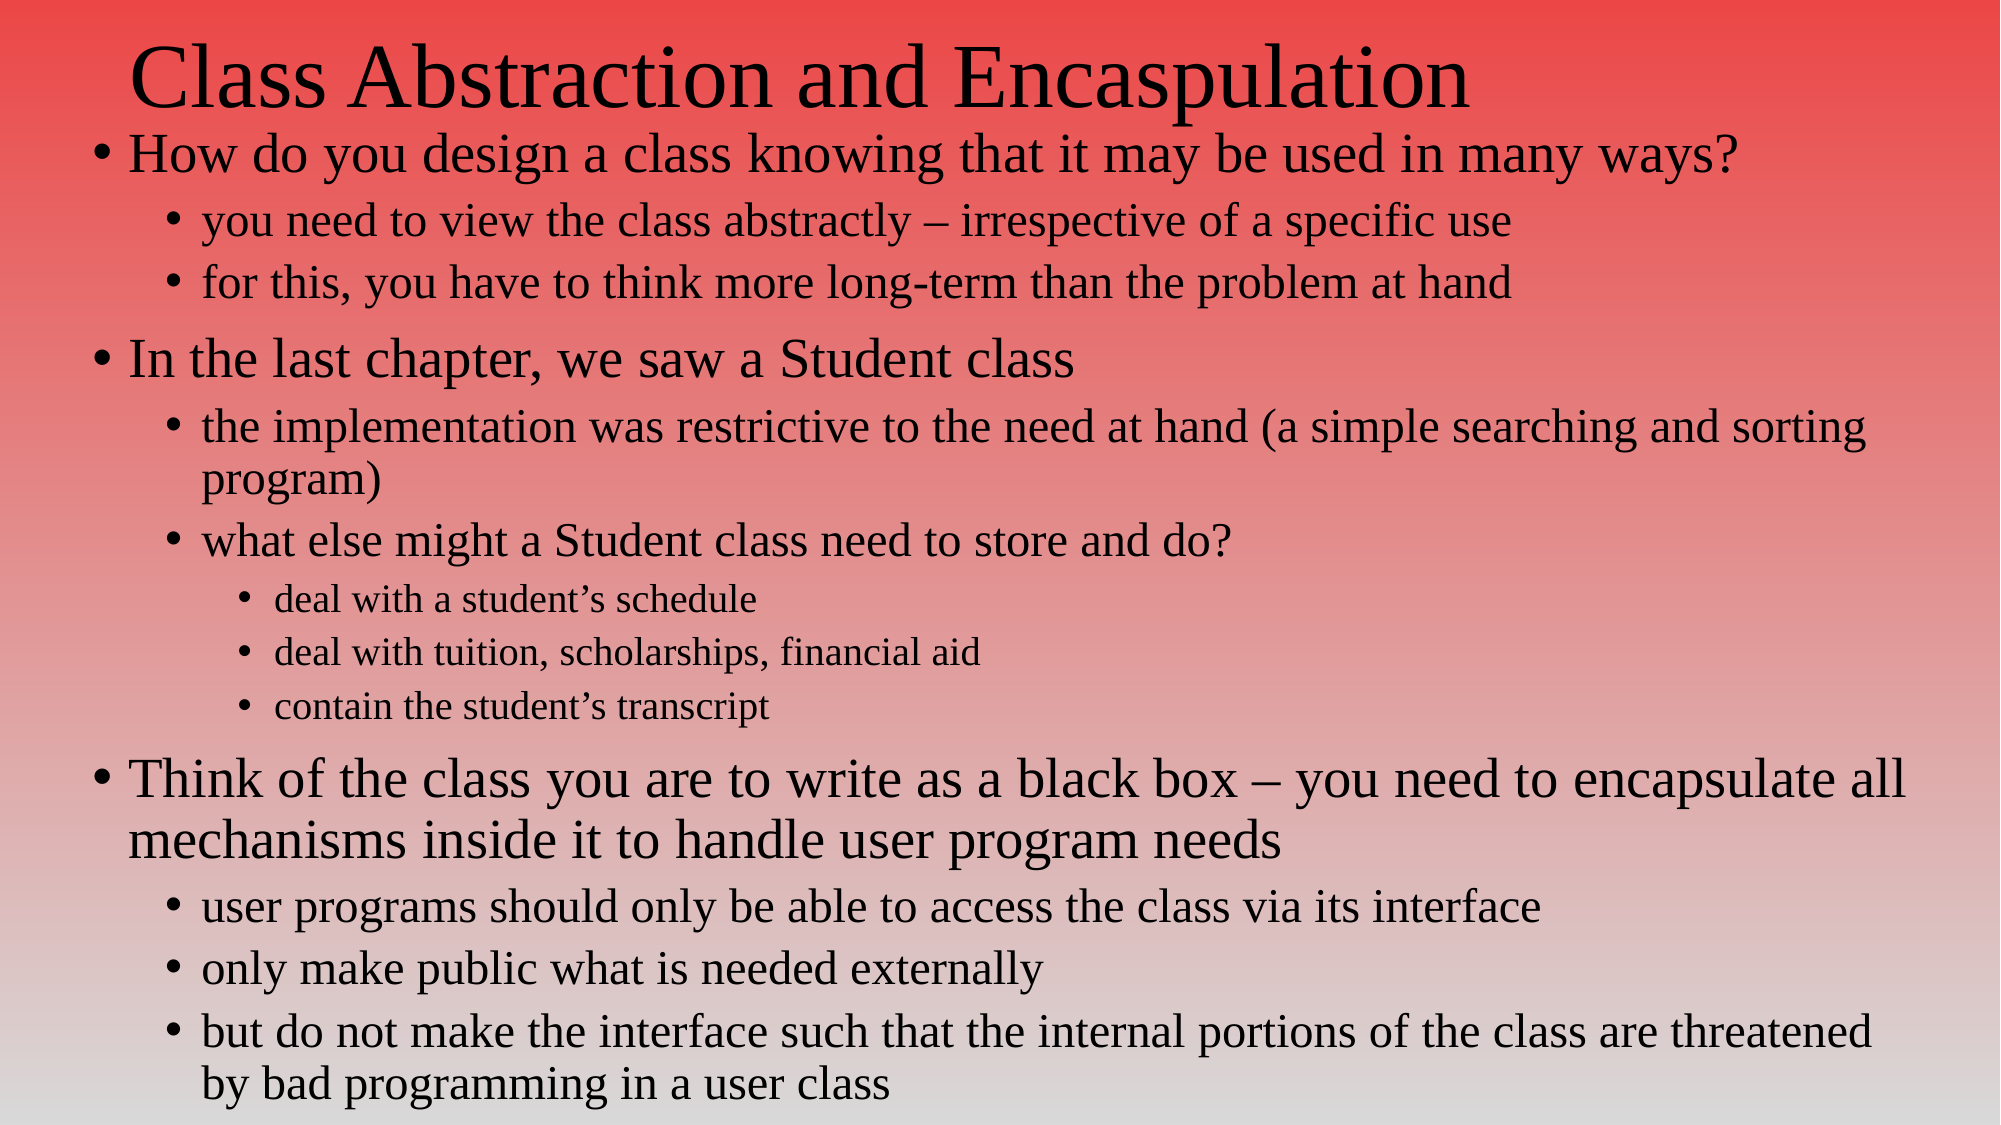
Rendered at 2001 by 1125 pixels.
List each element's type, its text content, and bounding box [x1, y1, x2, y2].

title Class Abstraction and Encaspulation [114, 0, 1840, 115]
list How do you design a class knowing that it may be used in many ways? you need to view the class abstractly – irrespective of a specific use for this, you have to think more long-term than the problem at hand In the last chapter, we saw a Student class the implementation was restrictive to the need at hand (a simple searching and sorting program) what else might a Student class need to store and do? deal with a student’s schedule deal with tuition, scholarships, financial aid contain the student’s transcript Think of the class you are to write as a black box – you need to encapsulate all mechanisms inside it to handle user program needs user programs should only be able to access the class via its interface only make public what is needed externally but do not make the interface such that the internal portions of the class are threatened by bad programming in a user class [77, 115, 1944, 1125]
